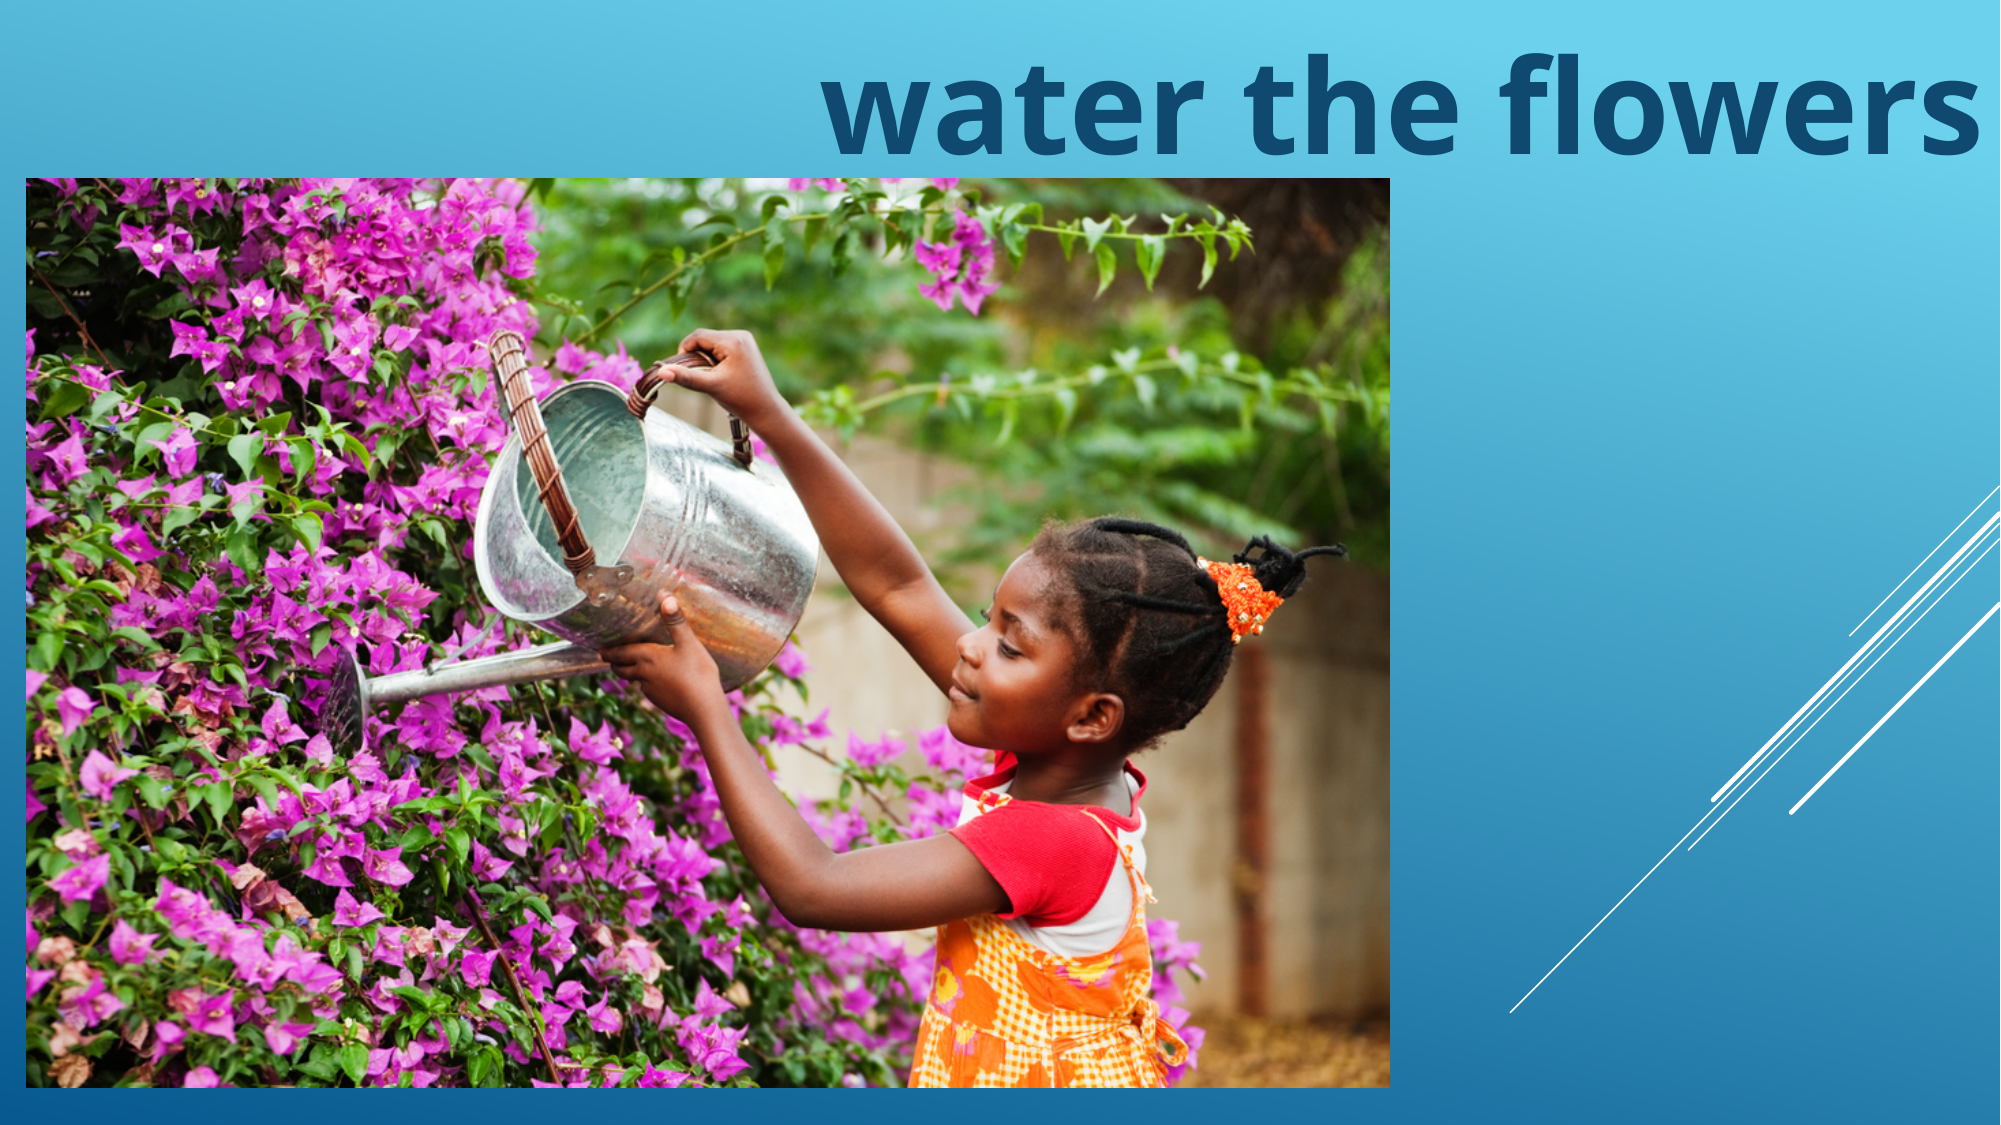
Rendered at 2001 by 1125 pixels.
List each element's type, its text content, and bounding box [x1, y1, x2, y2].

picture [25, 177, 1390, 1088]
list water the flowers [800, 15, 2000, 285]
